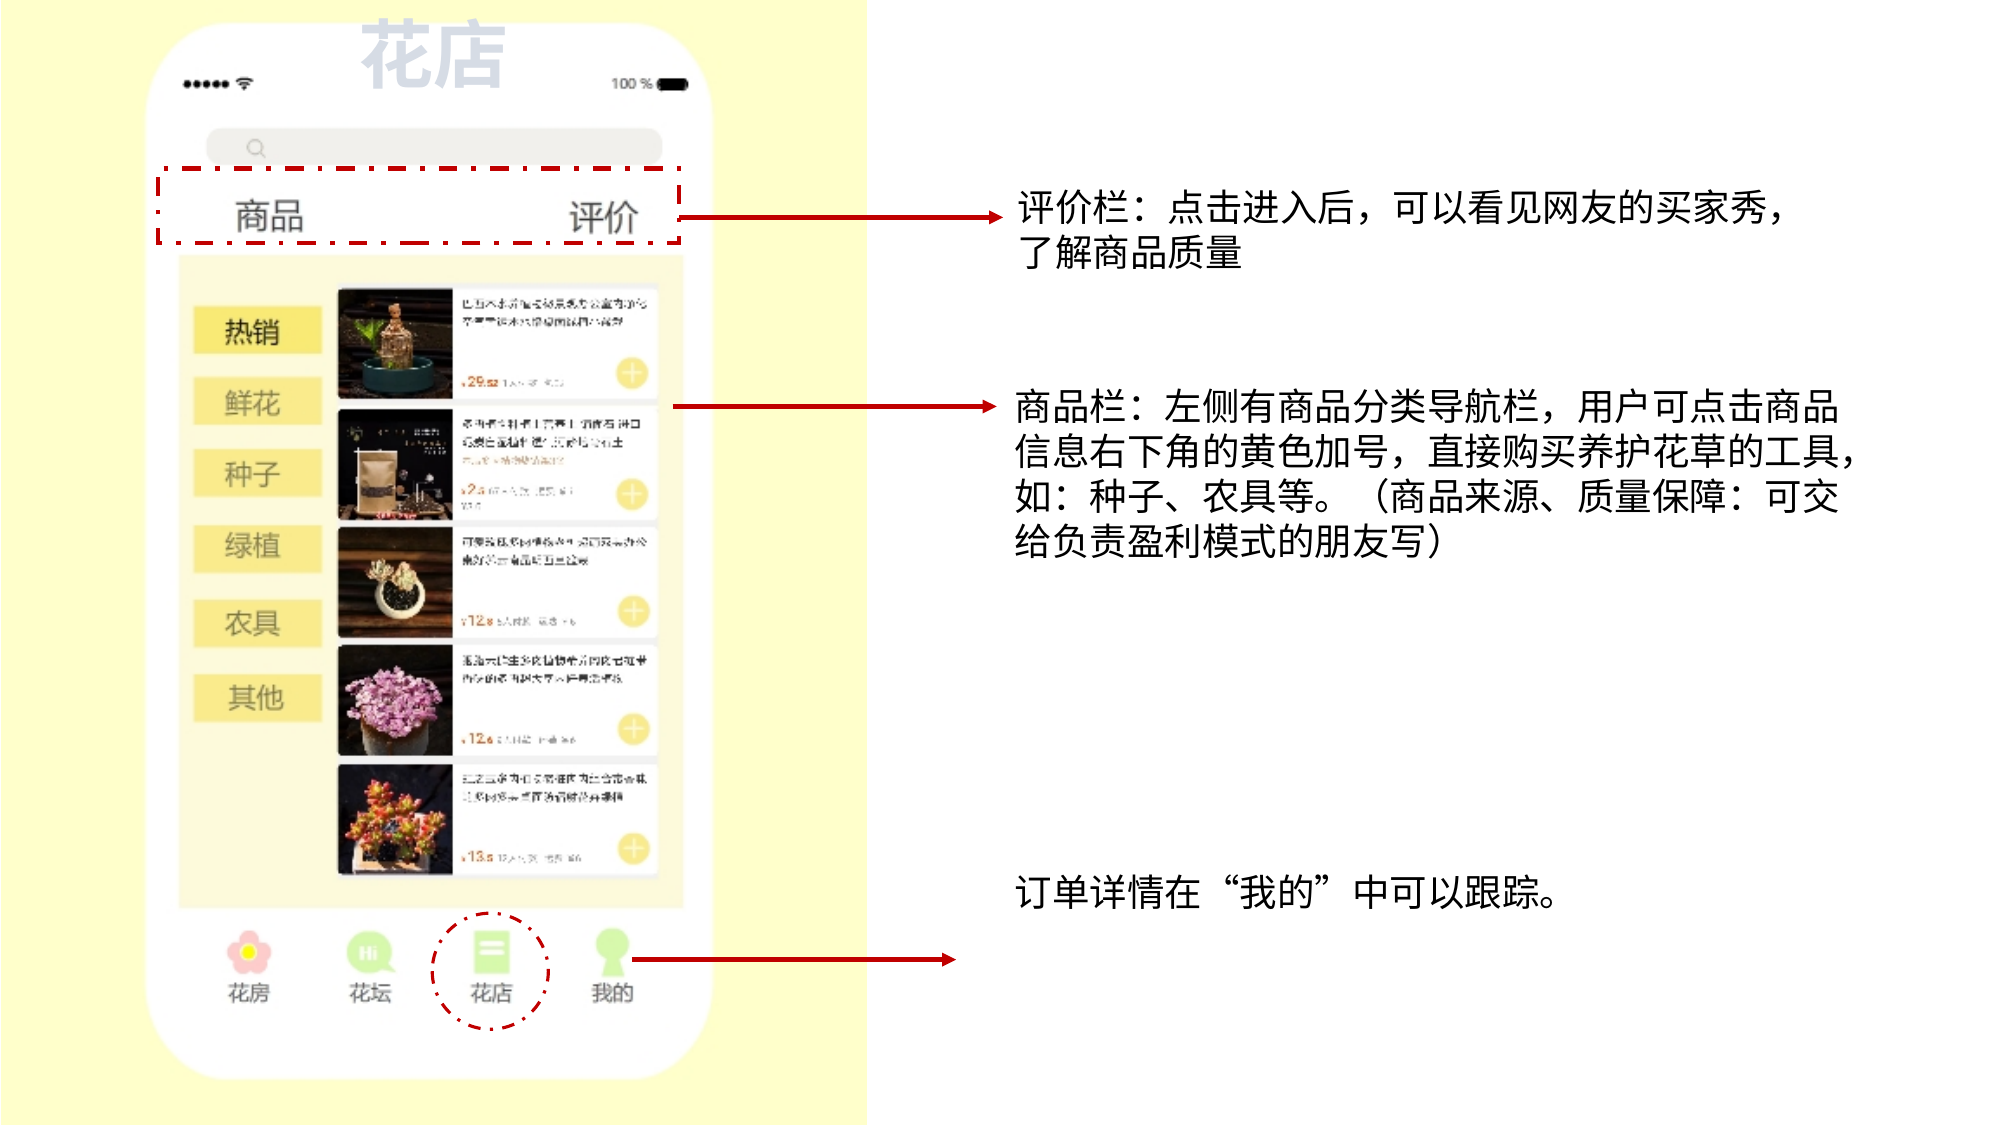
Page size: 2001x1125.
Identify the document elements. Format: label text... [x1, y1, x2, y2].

text_box 商品栏：左侧有商品分类导航栏，用户可点击商品信息右下角的黄色加号，直接购买养护花草的工具，如：种子、农具等。（商品来源、质量保障：可交给负责盈利模式的朋友写） [999, 375, 1879, 571]
text_box 订单详情在“我的”中可以跟踪。 [999, 861, 1879, 921]
text_box 评价栏：点击进入后，可以看见网友的买家秀，了解商品质量 [1003, 176, 1813, 282]
picture [1, 0, 867, 1125]
